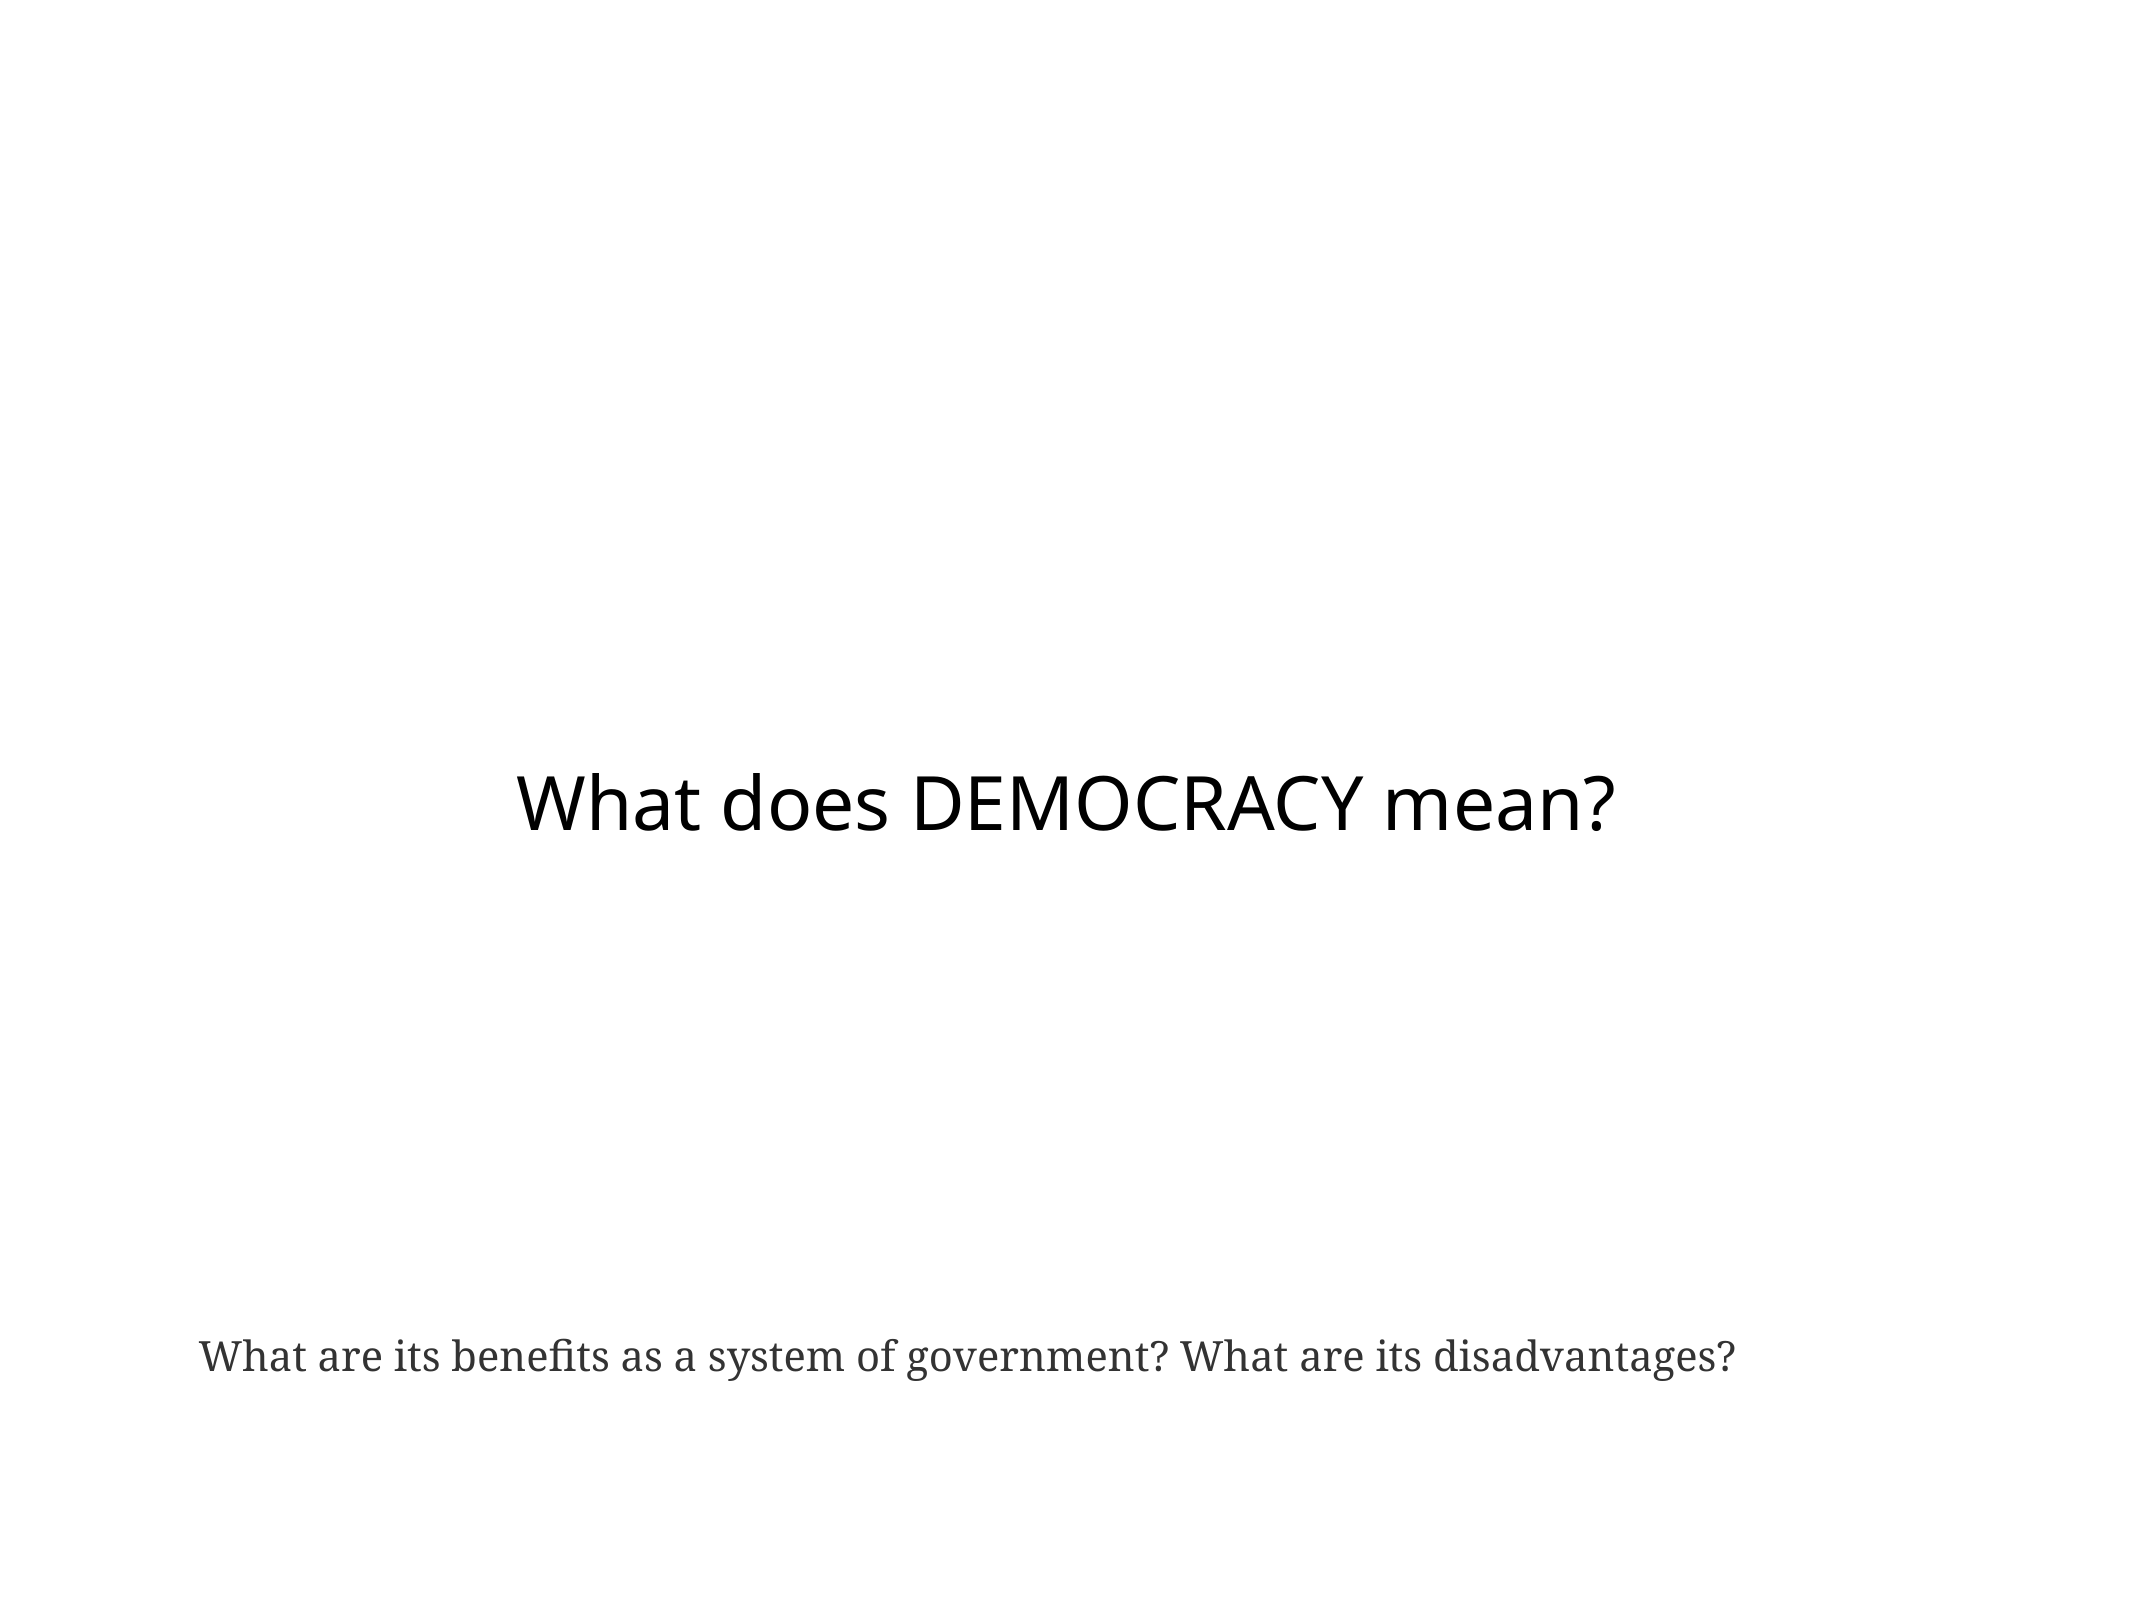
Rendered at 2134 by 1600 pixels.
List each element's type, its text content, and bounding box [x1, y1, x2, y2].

text_box What does DEMOCRACY mean? [508, 746, 1626, 854]
text_box What are its benefits as a system of government? What are its disadvantages? [190, 1321, 1745, 1389]
